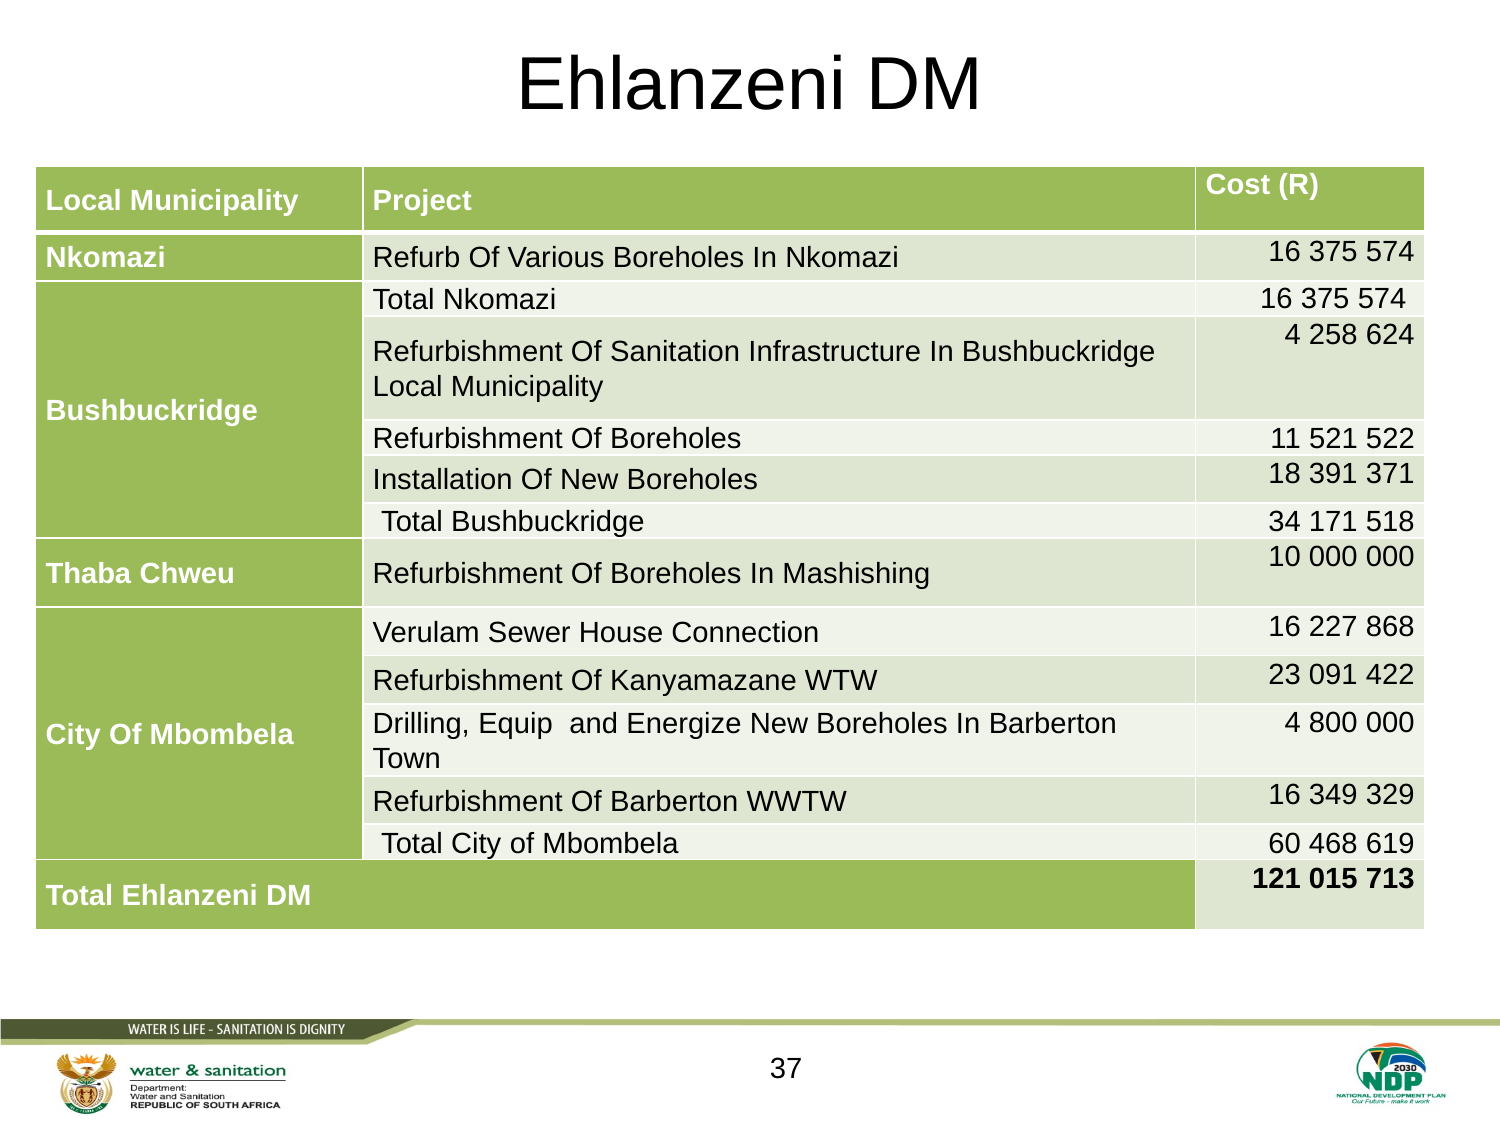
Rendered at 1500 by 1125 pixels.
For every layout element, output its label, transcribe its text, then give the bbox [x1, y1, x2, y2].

table_header Project [364, 167, 1195, 230]
table_cell 121 015 713 [1196, 860, 1424, 929]
table_cell City Of Mbombela [36, 608, 362, 859]
table_cell Refurbishment Of Barberton WWTW [364, 777, 1195, 823]
table_cell 18 391 371 [1196, 456, 1424, 502]
slide_number 37 [611, 1042, 962, 1102]
table_cell 11 521 522 [1196, 421, 1424, 454]
table_cell Drilling, Equip and Energize New Boreholes In Barberton Town [364, 705, 1195, 775]
table_cell Refurbishment Of Sanitation Infrastructure In Bushbuckridge Local Municipality [364, 317, 1195, 419]
table_cell 60 468 619 [1196, 825, 1424, 859]
table_cell Total Nkomazi [364, 282, 1195, 315]
table_cell 23 091 422 [1196, 656, 1424, 703]
title Ehlanzeni DM [75, 27, 1425, 128]
table_cell 16 349 329 [1196, 777, 1424, 823]
table_cell Nkomazi [36, 235, 362, 280]
table_header Cost (R) [1196, 167, 1424, 230]
table_cell Refurb Of Various Boreholes In Nkomazi [364, 235, 1195, 280]
table_cell Refurbishment Of Boreholes In Mashishing [364, 539, 1195, 606]
table_cell Refurbishment Of Kanyamazane WTW [364, 656, 1195, 703]
table_cell Verulam Sewer House Connection [364, 608, 1195, 655]
table_cell Installation Of New Boreholes [364, 456, 1195, 502]
picture [0, 1012, 1500, 1125]
table_cell 10 000 000 [1196, 539, 1424, 606]
table_cell 4 800 000 [1196, 705, 1424, 775]
table_cell 16 227 868 [1196, 608, 1424, 655]
table_header Local Municipality [36, 167, 362, 230]
table_cell Refurbishment Of Boreholes [364, 421, 1195, 454]
table_cell 16 375 574 [1196, 282, 1424, 315]
table_cell 34 171 518 [1196, 504, 1424, 537]
table_cell Thaba Chweu [36, 539, 362, 606]
table_cell Total City of Mbombela [364, 825, 1195, 859]
table_cell Bushbuckridge [36, 282, 362, 537]
table_cell Total Bushbuckridge [364, 504, 1195, 537]
table_cell Total Ehlanzeni DM [36, 860, 1195, 929]
table_cell 16 375 574 [1196, 235, 1424, 280]
table_cell 4 258 624 [1196, 317, 1424, 419]
